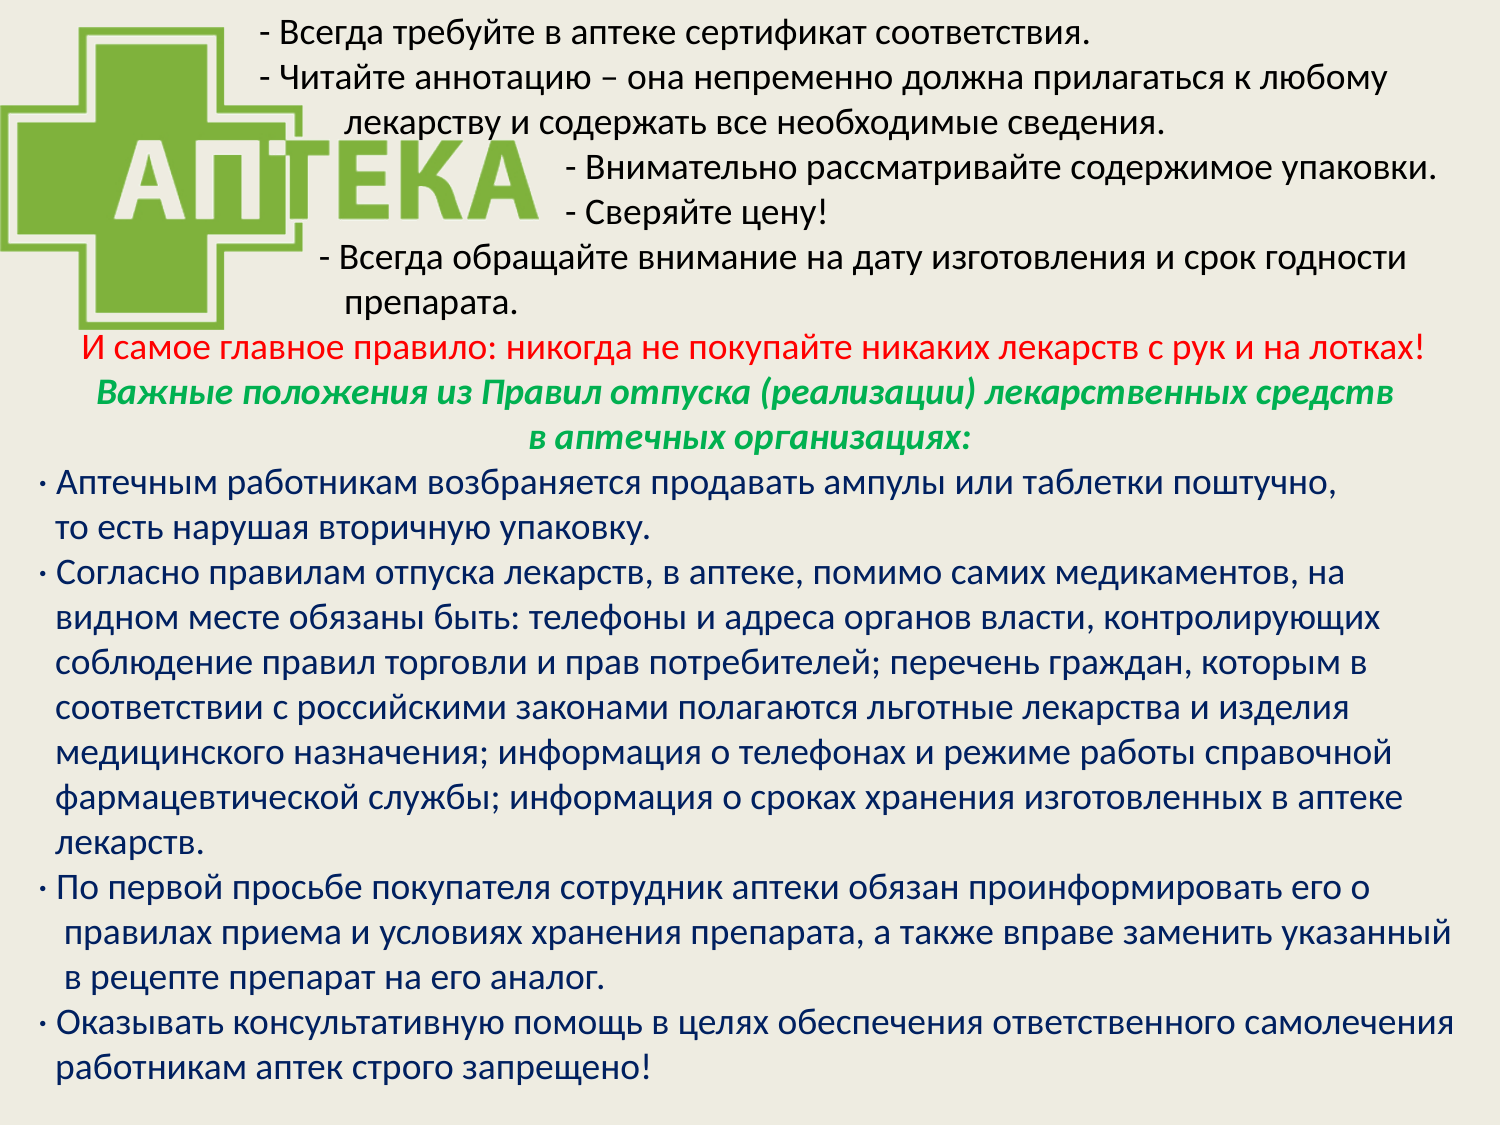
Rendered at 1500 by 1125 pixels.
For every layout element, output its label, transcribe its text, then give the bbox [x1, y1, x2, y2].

text_box - Всегда требуйте в аптеке сертификат соответствия. - Читайте аннотацию – она непременно должна прилагаться к любому лекарству и содержать все необходимые сведения. - Внимательно рассматривайте содержимое упаковки. - Сверяйте цену! - Всегда обращайте внимание на дату изготовления и срок годности препарата. И самое главное правило: никогда не покупайте никаких лекарств с рук и на лотках! Важные положения из Правил отпуска (реализации) лекарственных средств в аптечных организациях: · Аптечным работникам возбраняется продавать ампулы или таблетки поштучно, то есть нарушая вторичную упаковку. · Согласно правилам отпуска лекарств, в аптеке, помимо самих медикаментов, на видном месте обязаны быть: телефоны и адреса органов власти, контролирующих соблюдение правил торговли и прав потребителей; перечень граждан, которым в соответствии с российскими законами полагаются льготные лекарства и изделия медицинского назначения; информация о телефонах и режиме работы справочной фармацевтической службы; информация о сроках хранения изготовленных в аптеке лекарств. · По первой просьбе покупателя сотрудник аптеки обязан проинформировать его о правилах приема и условиях хранения препарата, а также вправе заменить указанный в рецепте препарат на его аналог. · Оказывать консультативную помощь в целях обеспечения ответственного самолечения работникам аптек строго запрещено! [23, 0, 1477, 1095]
picture [0, 0, 540, 360]
